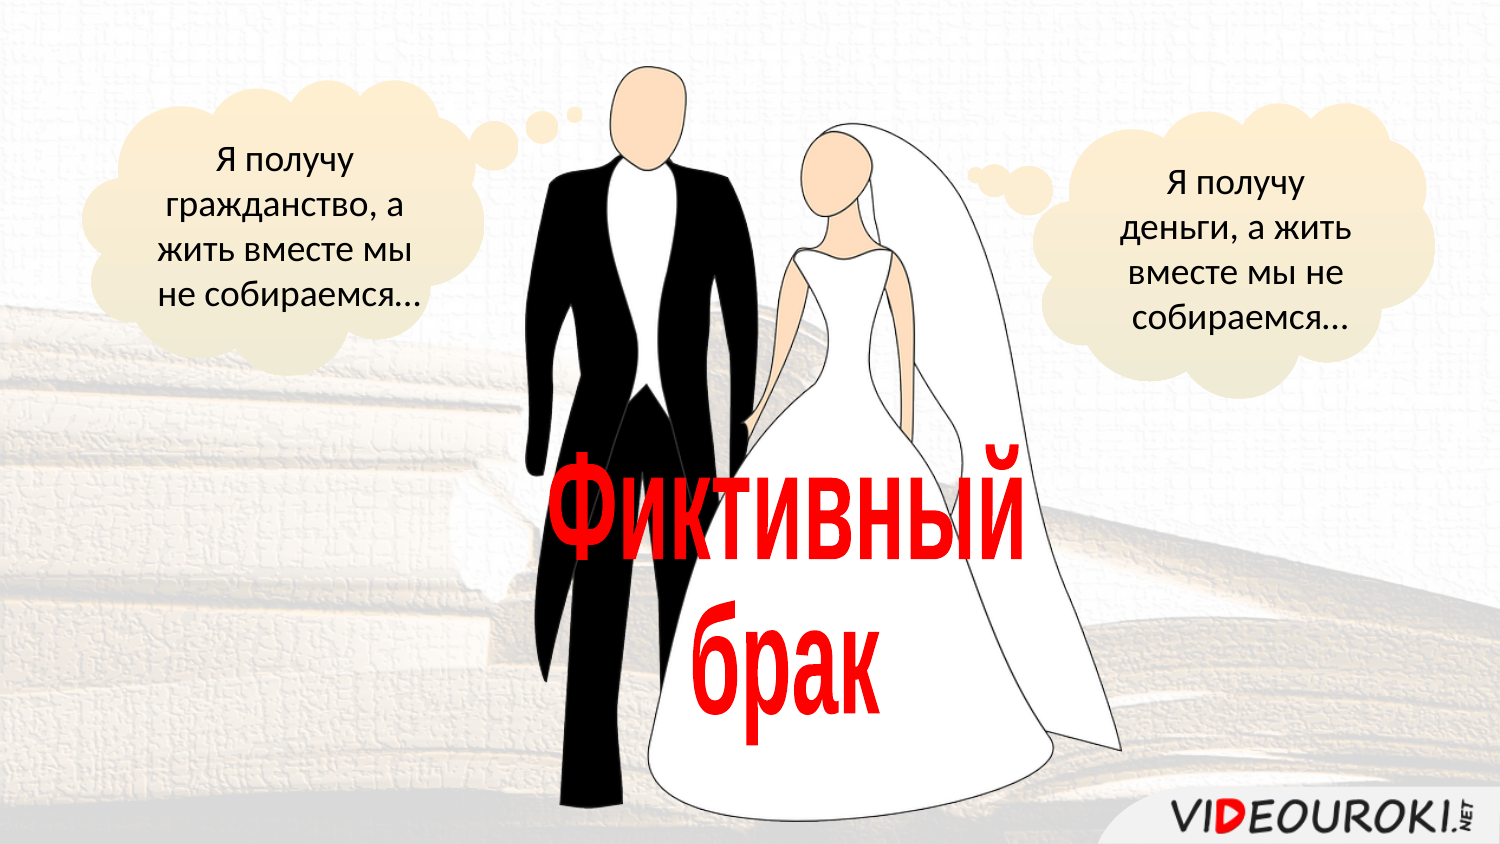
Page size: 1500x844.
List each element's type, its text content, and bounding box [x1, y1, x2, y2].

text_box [1097, 786, 1500, 844]
text_box [1127, 101, 1438, 310]
text_box [80, 78, 520, 378]
text_box Я получу деньги, а жить вместе мы не собираемся… [1127, 149, 1388, 345]
text_box Я получу гражданство, а жить вместе мы не собираемся… [141, 126, 437, 322]
picture [525, 66, 1122, 823]
text_box [1127, 345, 1370, 401]
